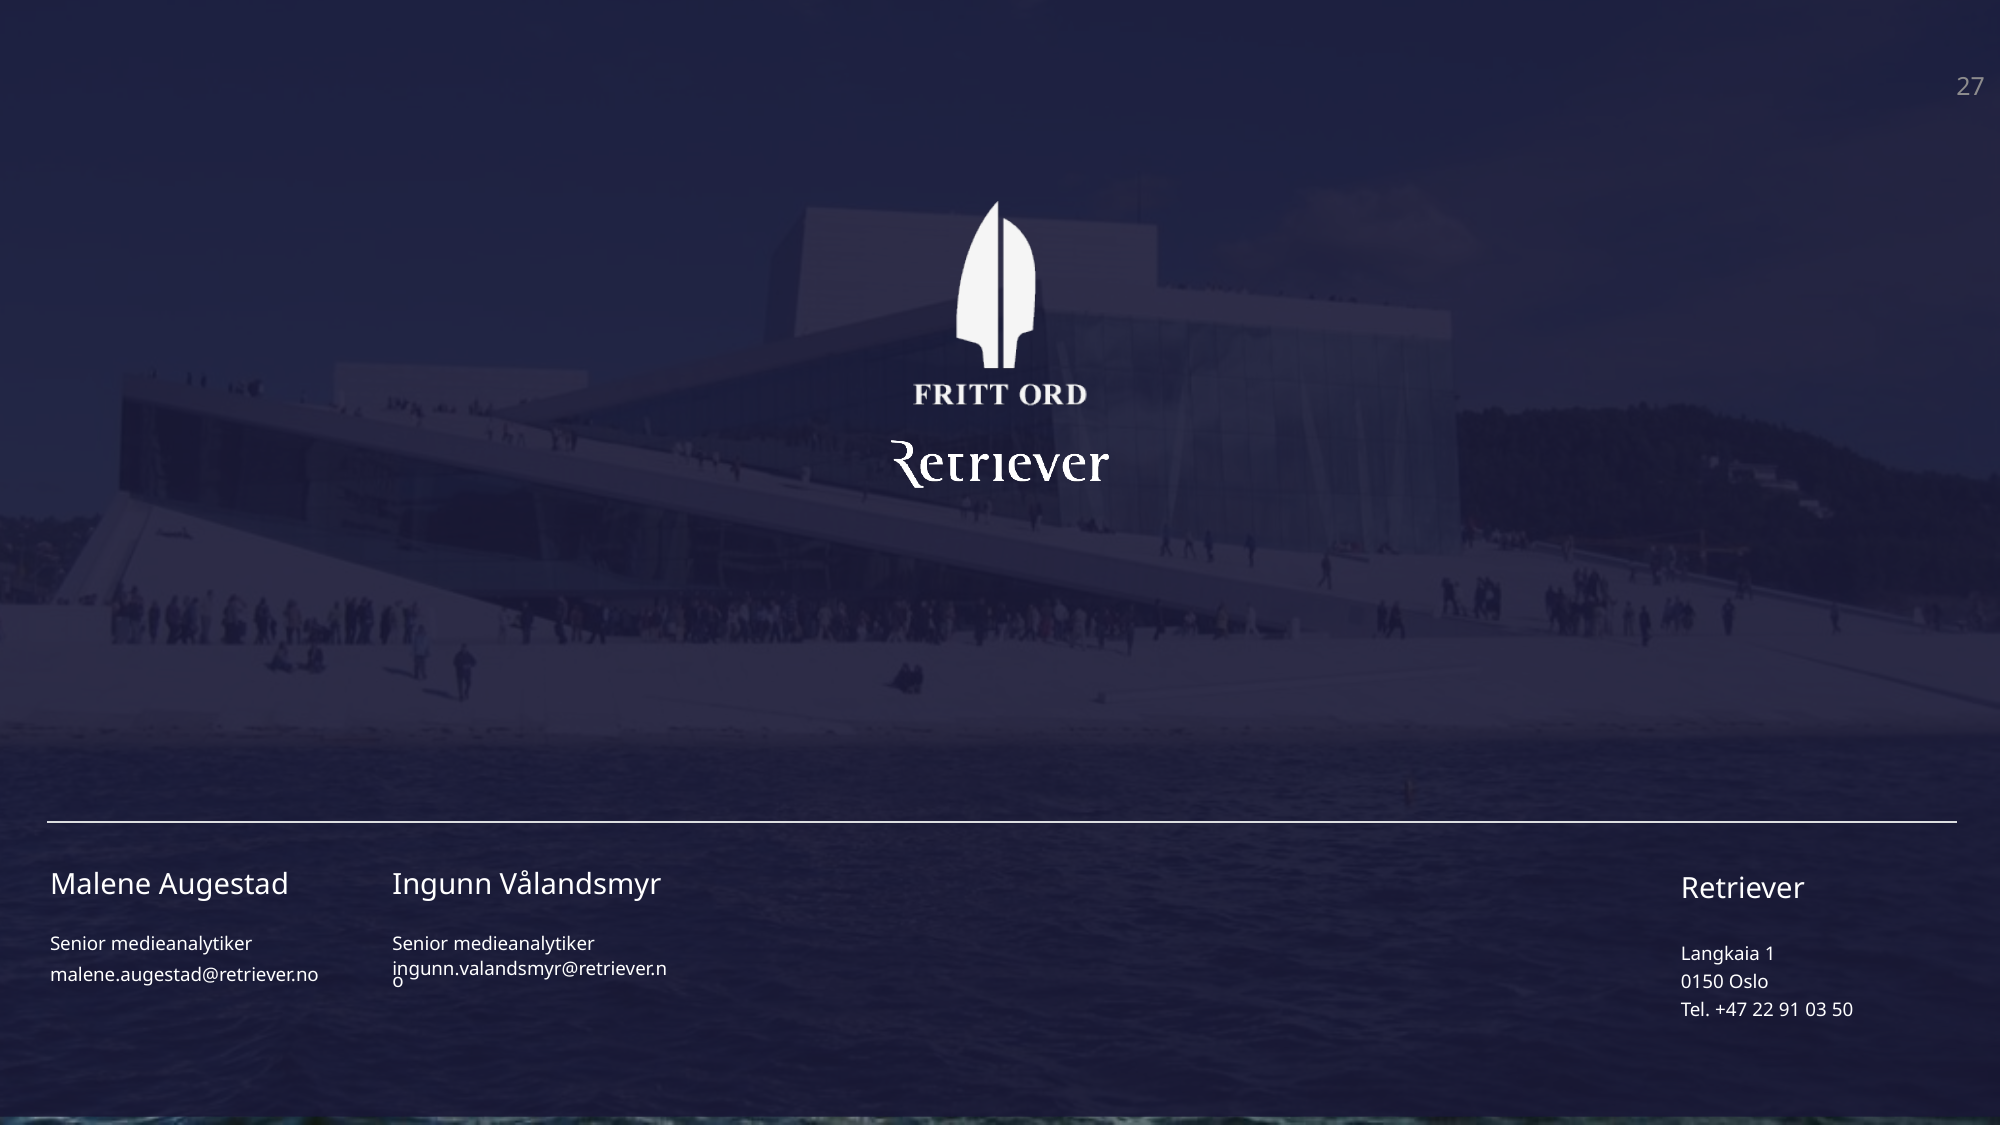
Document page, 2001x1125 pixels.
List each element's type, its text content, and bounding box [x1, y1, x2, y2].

picture [0, 1117, 2000, 1125]
list Senior medieanalytiker [50, 934, 330, 962]
picture [891, 440, 1109, 488]
list Senior medieanalytiker [392, 934, 673, 962]
slide_number 27 [1833, 56, 2000, 119]
list Ingunn Vålandsmyr [392, 859, 673, 910]
picture [912, 201, 1088, 406]
list ingunn.valandsmyr@retriever.no [392, 965, 673, 993]
list Malene Augestad [50, 859, 349, 910]
list malene.augestad@retriever.no [50, 965, 330, 993]
